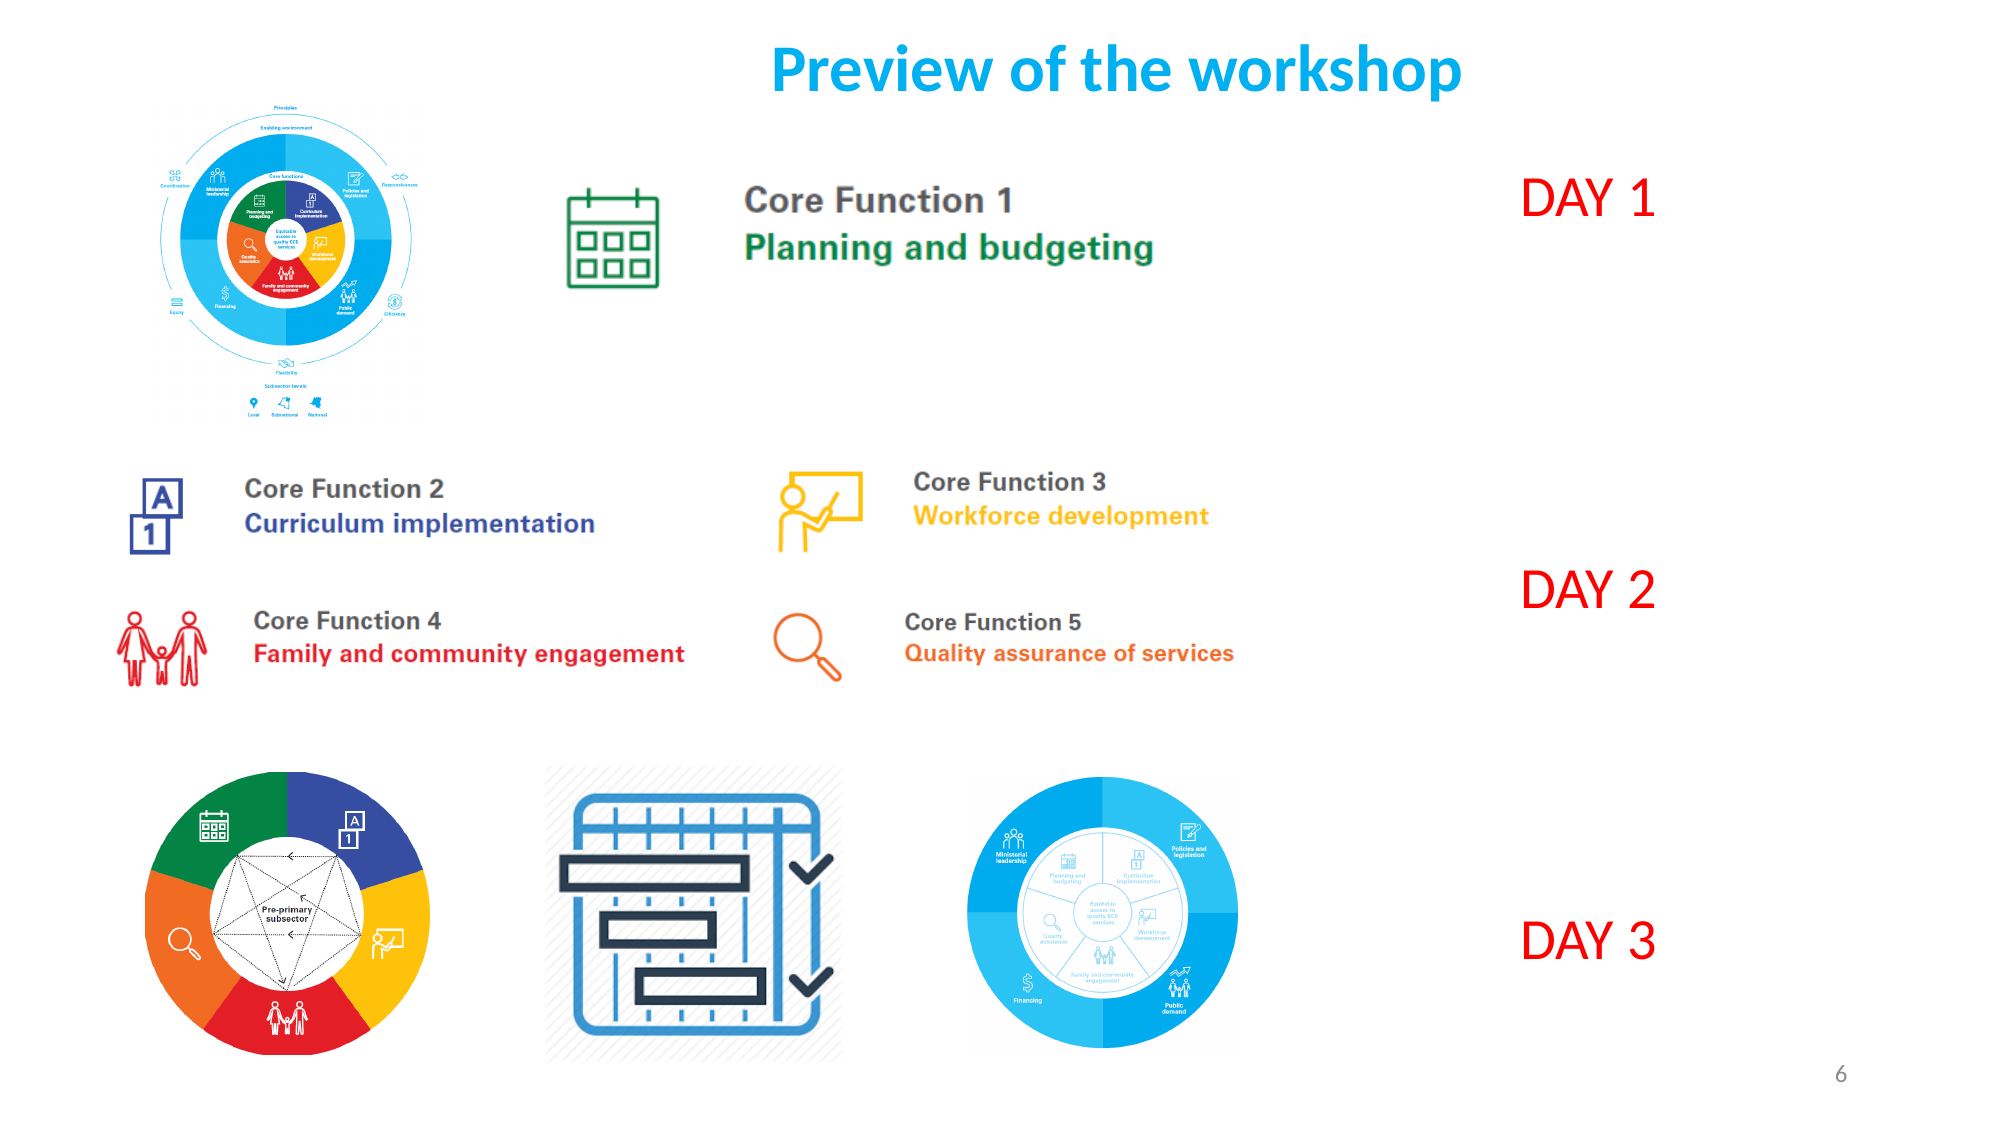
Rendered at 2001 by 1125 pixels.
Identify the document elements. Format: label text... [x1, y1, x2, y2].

picture [543, 763, 844, 1064]
text_box DAY 3 [1451, 893, 1726, 979]
picture [758, 448, 1221, 563]
picture [100, 432, 637, 572]
picture [100, 579, 719, 694]
picture [148, 101, 427, 424]
slide_number 6 [1412, 1042, 1863, 1103]
text_box DAY 1 [1451, 150, 1726, 235]
picture [145, 772, 430, 1055]
picture [758, 586, 1247, 686]
picture [965, 776, 1241, 1051]
picture [548, 161, 1193, 312]
text_box Preview of the workshop [756, 17, 1494, 113]
text_box DAY 2 [1241, 543, 1936, 628]
